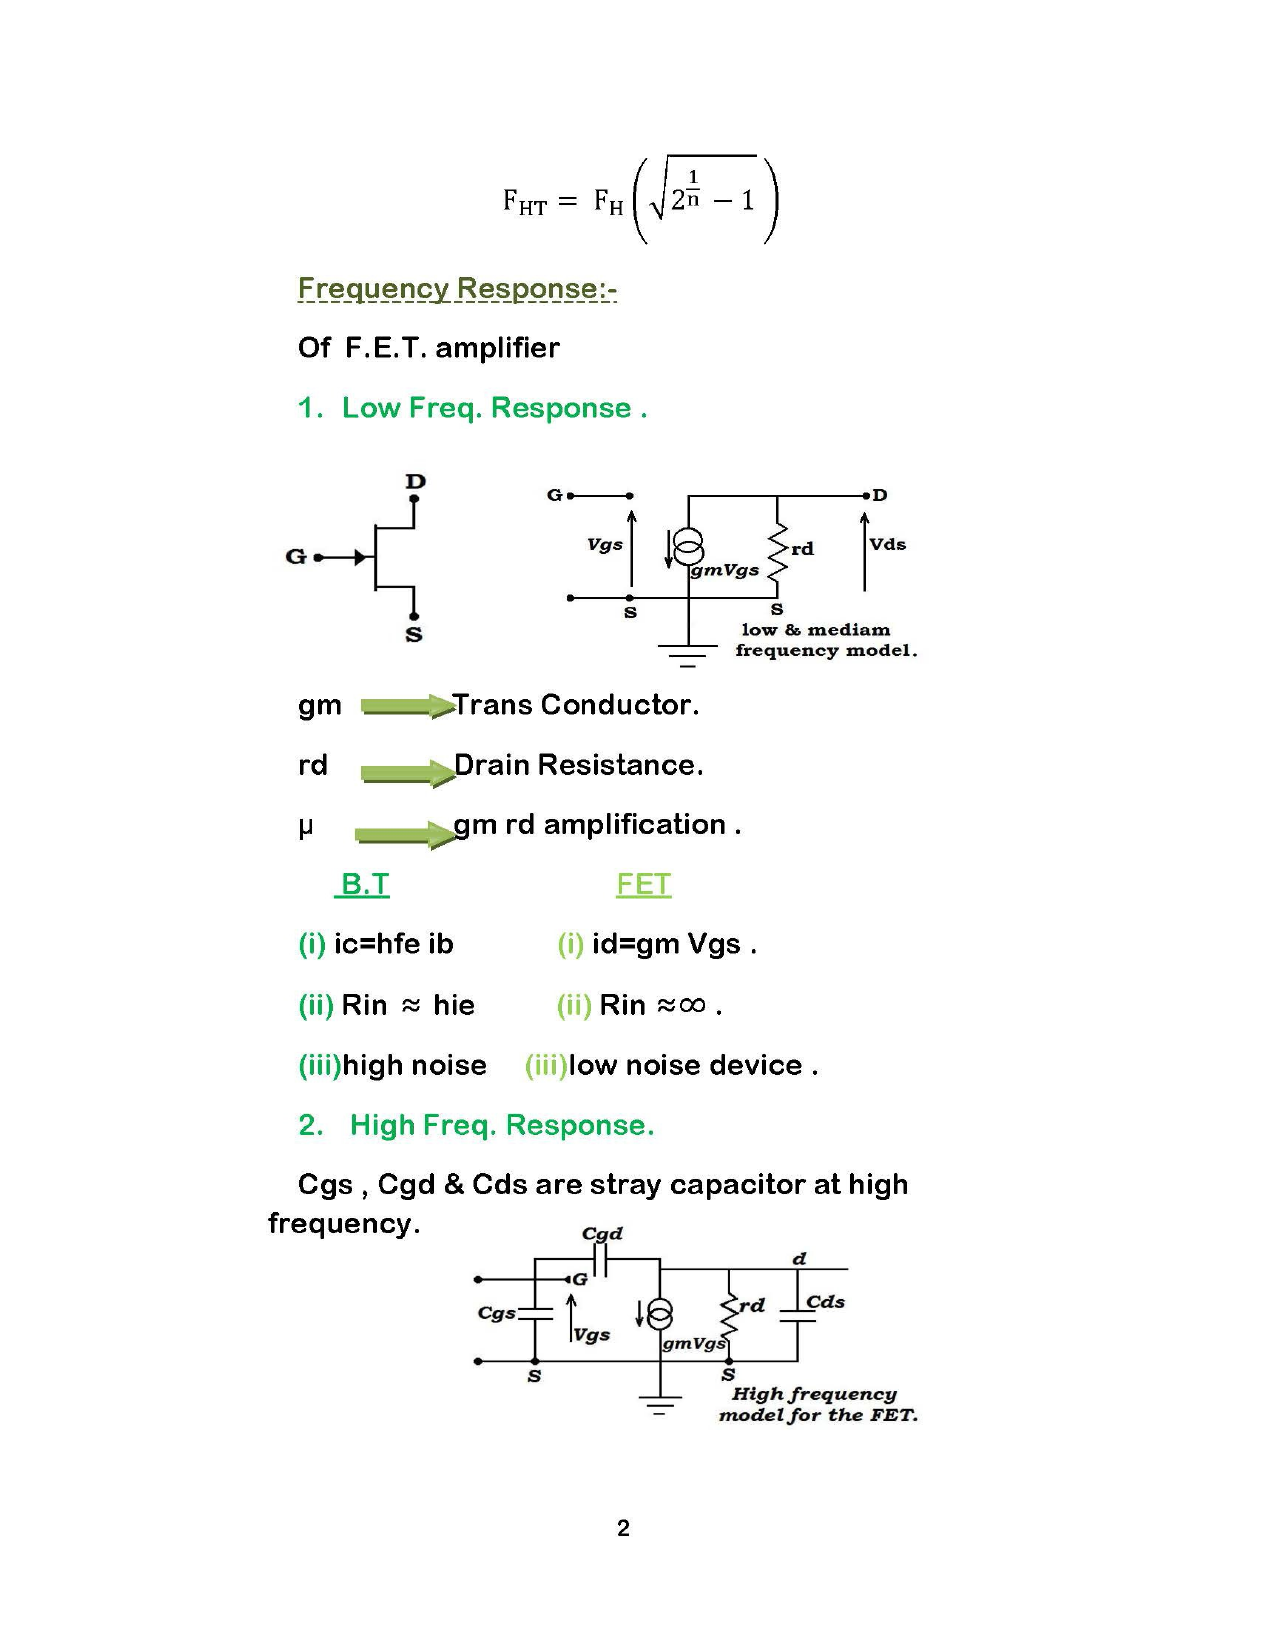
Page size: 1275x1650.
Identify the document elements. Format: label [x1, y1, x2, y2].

text_box [0, 0, 1275, 1650]
